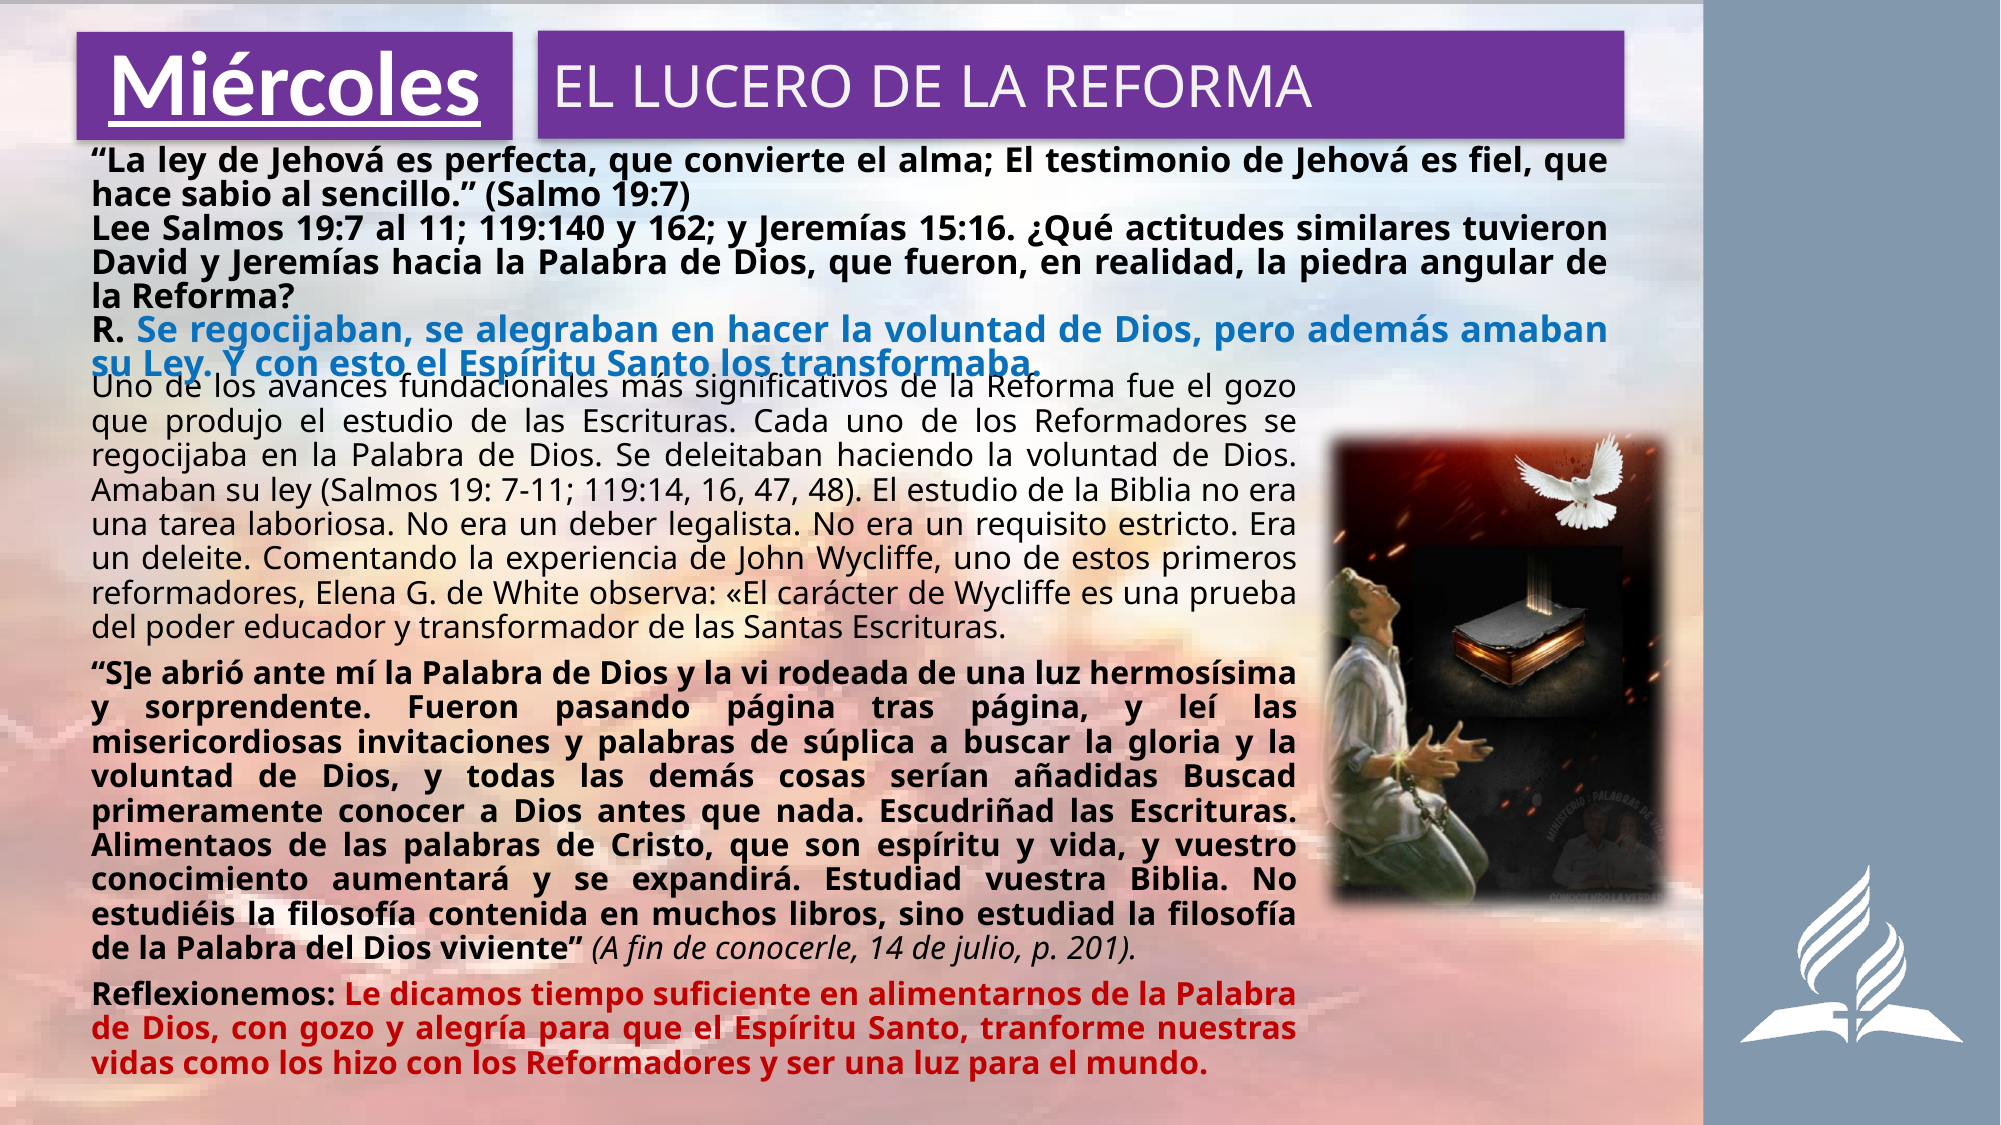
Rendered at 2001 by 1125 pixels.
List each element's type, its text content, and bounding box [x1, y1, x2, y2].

picture [1313, 420, 1682, 922]
title Miércoles [76, 31, 513, 138]
text_box EL LUCERO DE LA REFORMA [537, 30, 1625, 138]
picture [1706, 834, 2000, 1095]
list “La ley de Jehová es perfecta, que convierte el alma; El testimonio de Jehová es fiel, que hace sabio al sencillo.” (Salmo 19:7) Lee Salmos 19:7 al 11; 119:140 y 162; y Jeremías 15:16. ¿Qué actitudes similares tuvieron David y Jeremías hacia la Palabra de Dios, que fueron, en realidad, la piedra angular de la Reforma? R. Se regocijaban, se alegraban en hacer la voluntad de Dios, pero además amaban su Ley. Y con esto el Espíritu Santo los transformaba. [76, 138, 1625, 393]
list Uno de los avances fundacionales más significativos de la Reforma fue el gozo que produjo el estudio de las Escrituras. Cada uno de los Reformadores se regocijaba en la Palabra de Dios. Se deleitaban haciendo la voluntad de Dios. Amaban su ley (Salmos 19: 7-11; 119:14, 16, 47, 48). El estudio de la Biblia no era una tarea laboriosa. No era un deber legalista. No era un requisito estricto. Era un deleite. Comentando la experiencia de John Wycliffe, uno de estos primeros reformadores, Elena G. de White observa: «El carácter de Wycliffe es una prueba del poder educador y transformador de las Santas Escrituras. “S]e abrió ante mí la Palabra de Dios y la vi rodeada de una luz hermosísima y sorprendente. Fueron pasando página tras página, y leí las misericordiosas invitaciones y palabras de súplica a buscar la gloria y la voluntad de Dios, y todas las demás cosas serían añadidas Buscad primeramente conocer a Dios antes que nada. Escudriñad las Escrituras. Alimentaos de las palabras de Cristo, que son espíritu y vida, y vuestro conocimiento aumentará y se expandirá. Estudiad vuestra Biblia. No estudiéis la filosofía contenida en muchos libros, sino estudiad la filosofía de la Palabra del Dios viviente” (A fin de conocerle, 14 de julio, p. 201). Reflexionemos: Le dicamos tiempo suficiente en alimentarnos de la Palabra de Dios, con gozo y alegría para que el Espíritu Santo, tranforme nuestras vidas como los hizo con los Reformadores y ser una luz para el mundo. [76, 393, 1314, 1124]
